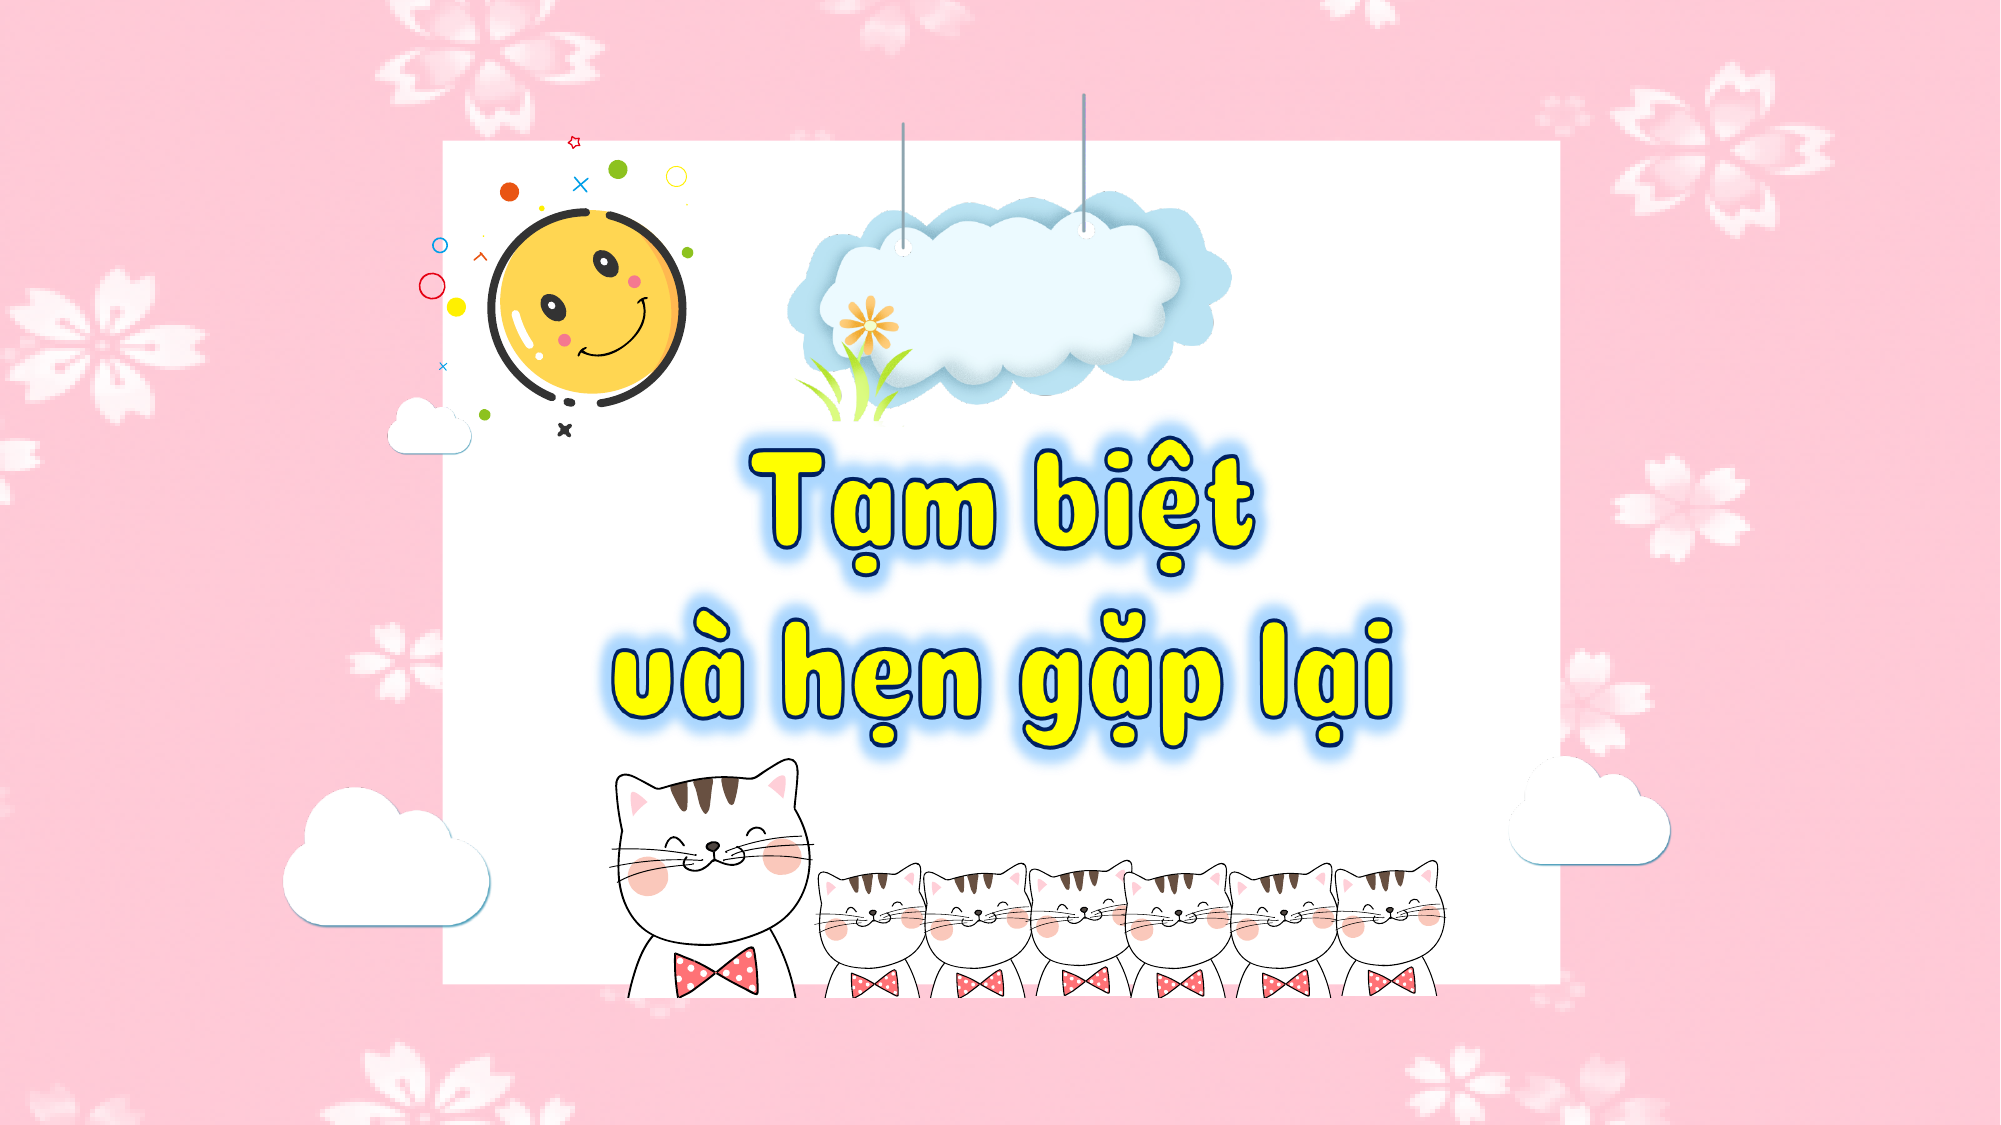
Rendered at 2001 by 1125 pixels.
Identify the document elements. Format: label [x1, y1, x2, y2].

text_box [1241, 138, 1563, 403]
text_box [441, 138, 771, 401]
text_box [441, 791, 537, 986]
text_box [874, 791, 1563, 986]
picture [0, 0, 2001, 1125]
